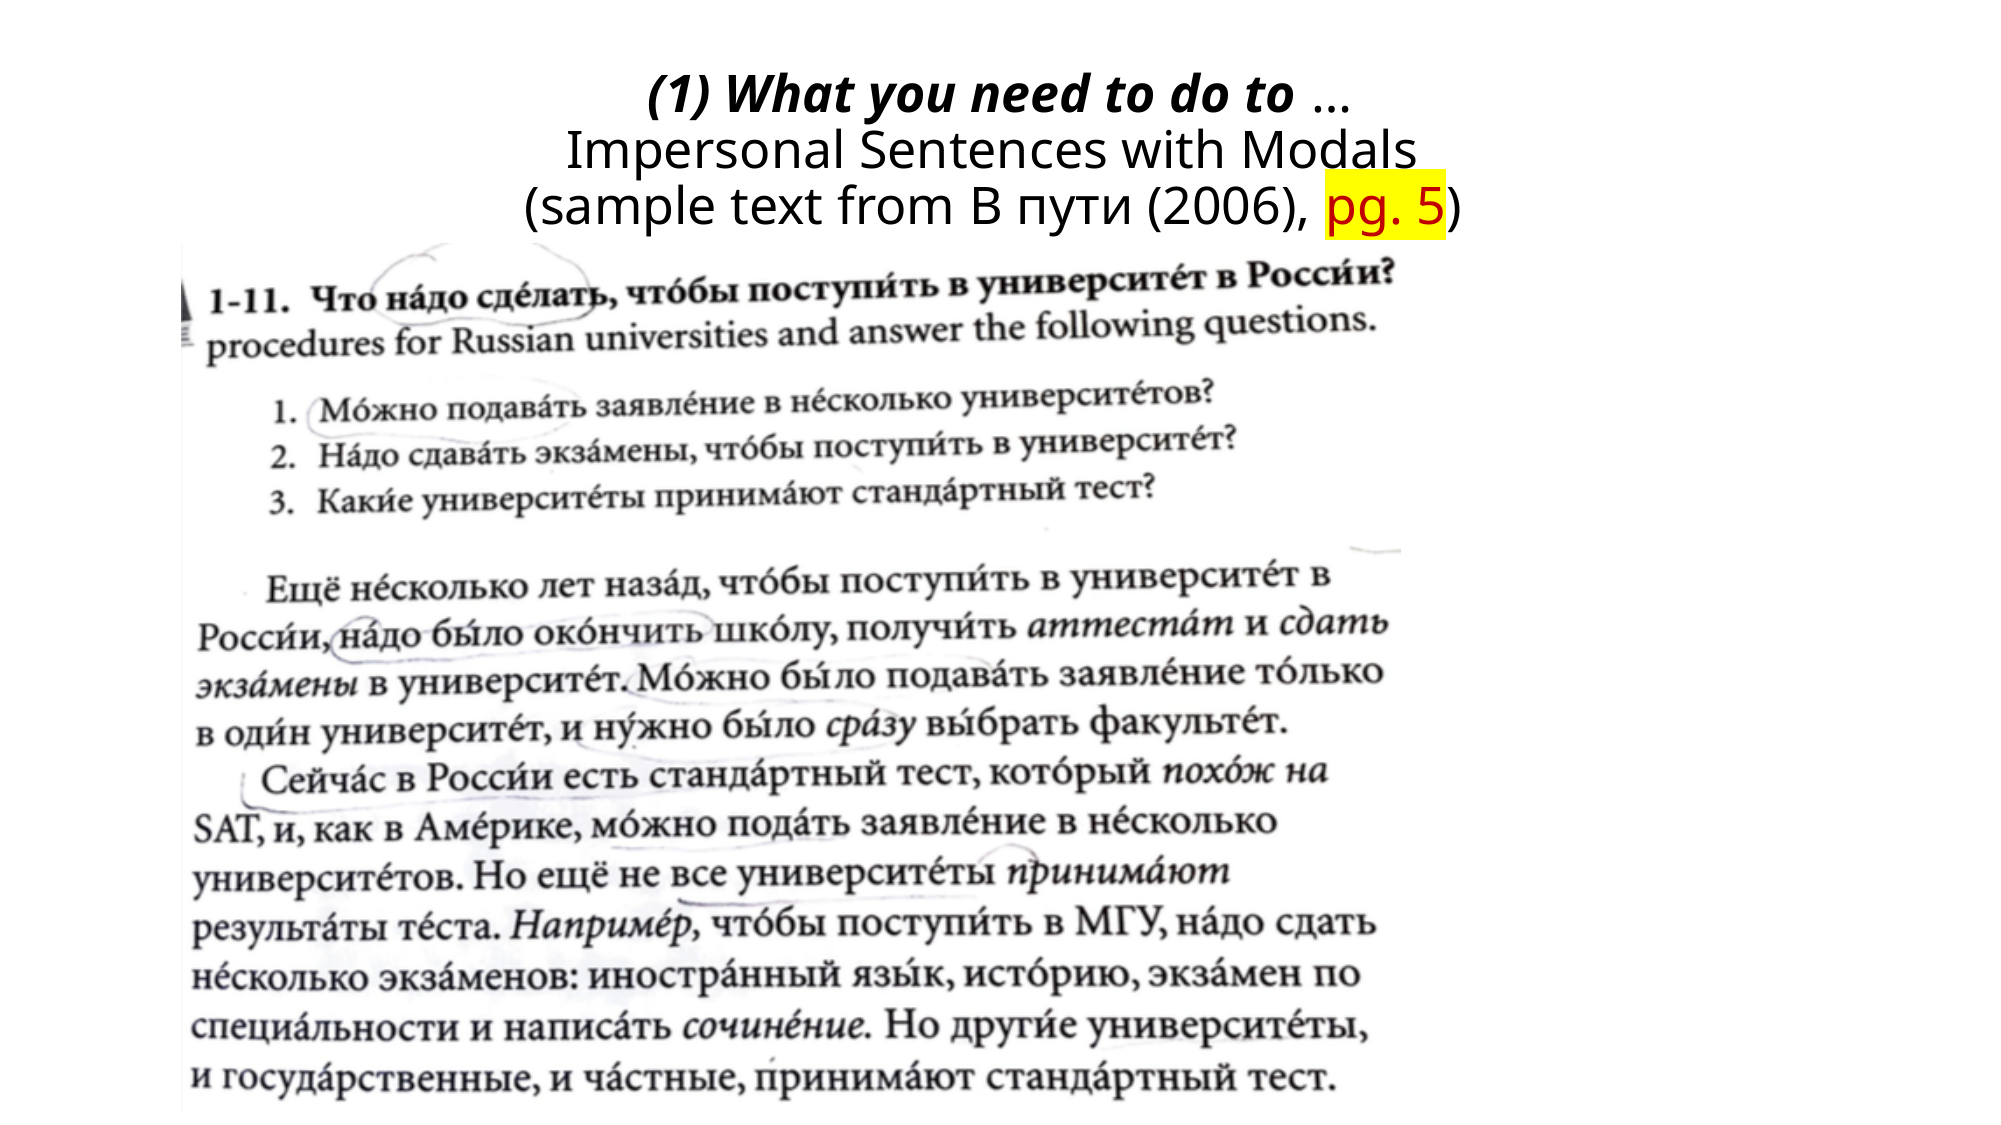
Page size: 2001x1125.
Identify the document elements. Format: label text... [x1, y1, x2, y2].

title (1) What you need to do to … Impersonal Sentences with Modals (sample text from В пути (2006), pg. 5) [137, 59, 1863, 244]
picture [181, 243, 1401, 1112]
